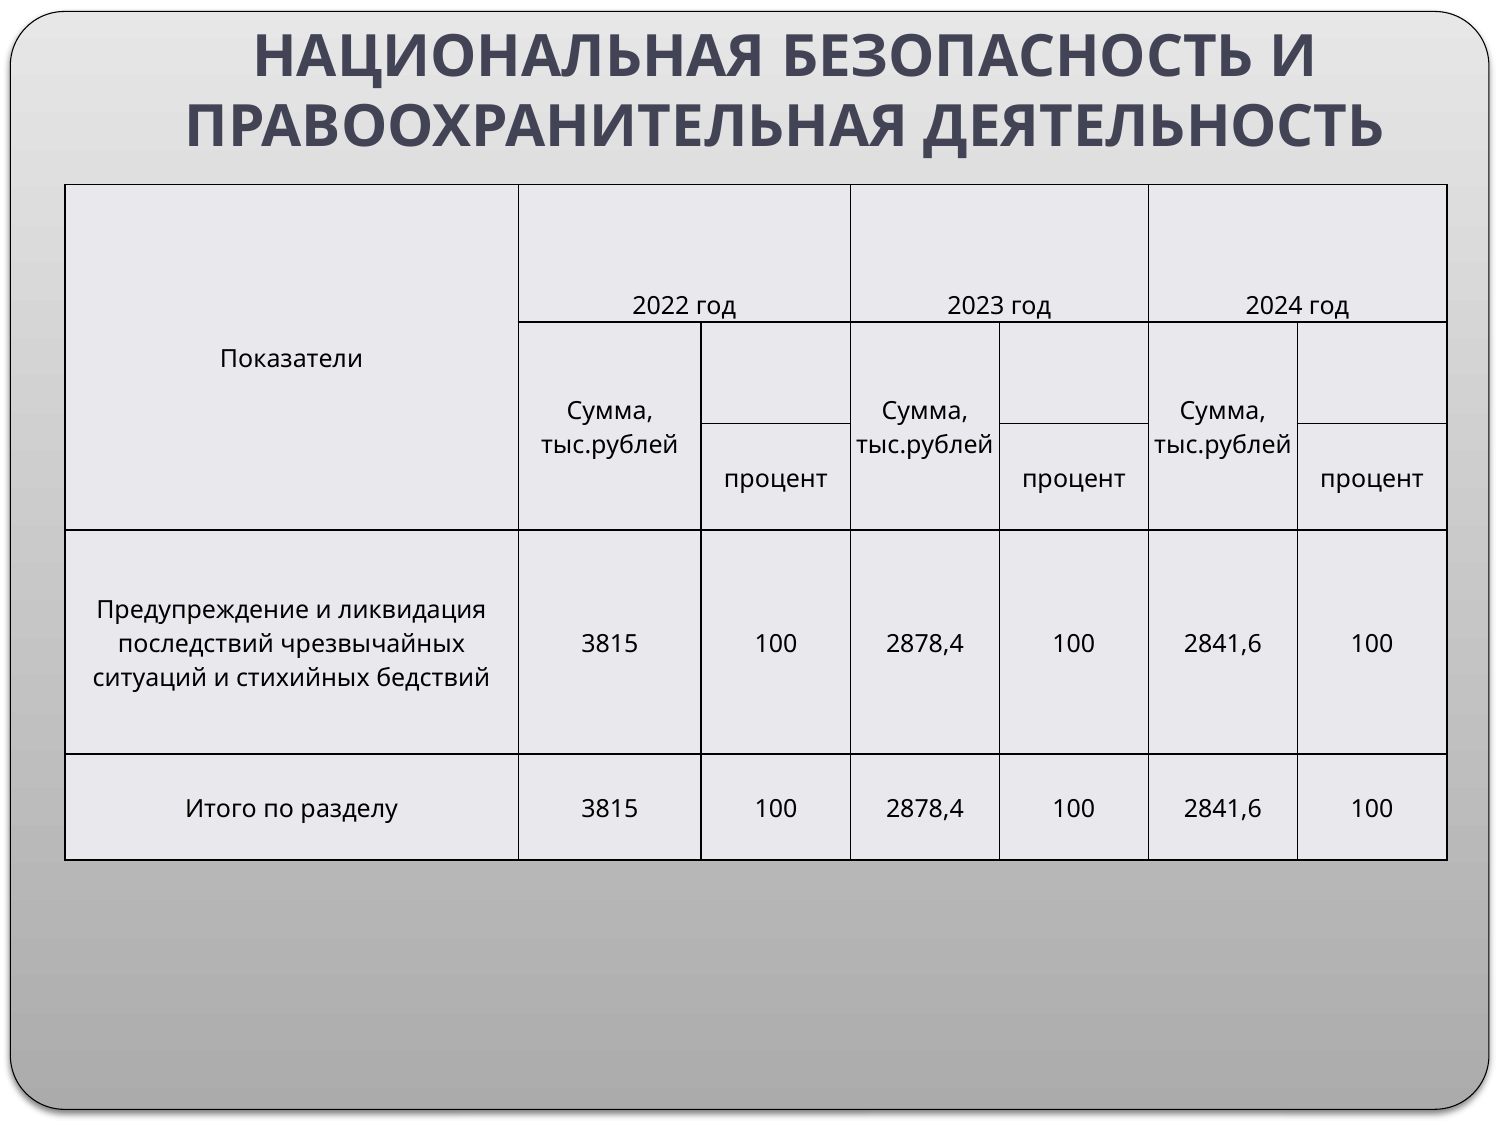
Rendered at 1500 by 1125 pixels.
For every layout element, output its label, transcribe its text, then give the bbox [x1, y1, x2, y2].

table_cell 100 [1298, 531, 1446, 753]
table_header 2022 год [519, 185, 850, 321]
table_cell 100 [1000, 755, 1148, 859]
table_cell процент [1000, 424, 1148, 529]
table_cell [1000, 323, 1148, 423]
table_cell Итого по разделу [66, 755, 518, 859]
table_cell 3815 [519, 755, 700, 859]
table_header 2024 год [1149, 185, 1446, 321]
table_header Показатели [66, 185, 518, 529]
table_cell 2878,4 [851, 531, 999, 753]
table_cell Предупреждение и ликвидация последствий чрезвычайных ситуаций и стихийных бедствий [66, 531, 518, 753]
table_cell процент [1298, 424, 1446, 529]
table_cell 100 [1000, 531, 1148, 753]
table_cell Сумма, тыс.рублей [519, 323, 700, 529]
table_cell Сумма, тыс.рублей [1149, 323, 1297, 529]
table_cell 3815 [519, 531, 700, 753]
table_cell [702, 323, 850, 423]
table_cell 100 [1298, 755, 1446, 859]
table_cell 2878,4 [851, 755, 999, 859]
table_cell 2841,6 [1149, 531, 1297, 753]
table_cell Сумма, тыс.рублей [851, 323, 999, 529]
table_cell [1298, 323, 1446, 423]
table_cell 100 [702, 531, 850, 753]
table_cell процент [702, 424, 850, 529]
title НАЦИОНАЛЬНАЯ БЕЗОПАСНОСТЬ И ПРАВООХРАНИТЕЛЬНАЯ ДЕЯТЕЛЬНОСТЬ [147, 30, 1423, 173]
table_cell 100 [702, 755, 850, 859]
table_cell 2841,6 [1149, 755, 1297, 859]
table_header 2023 год [851, 185, 1148, 321]
